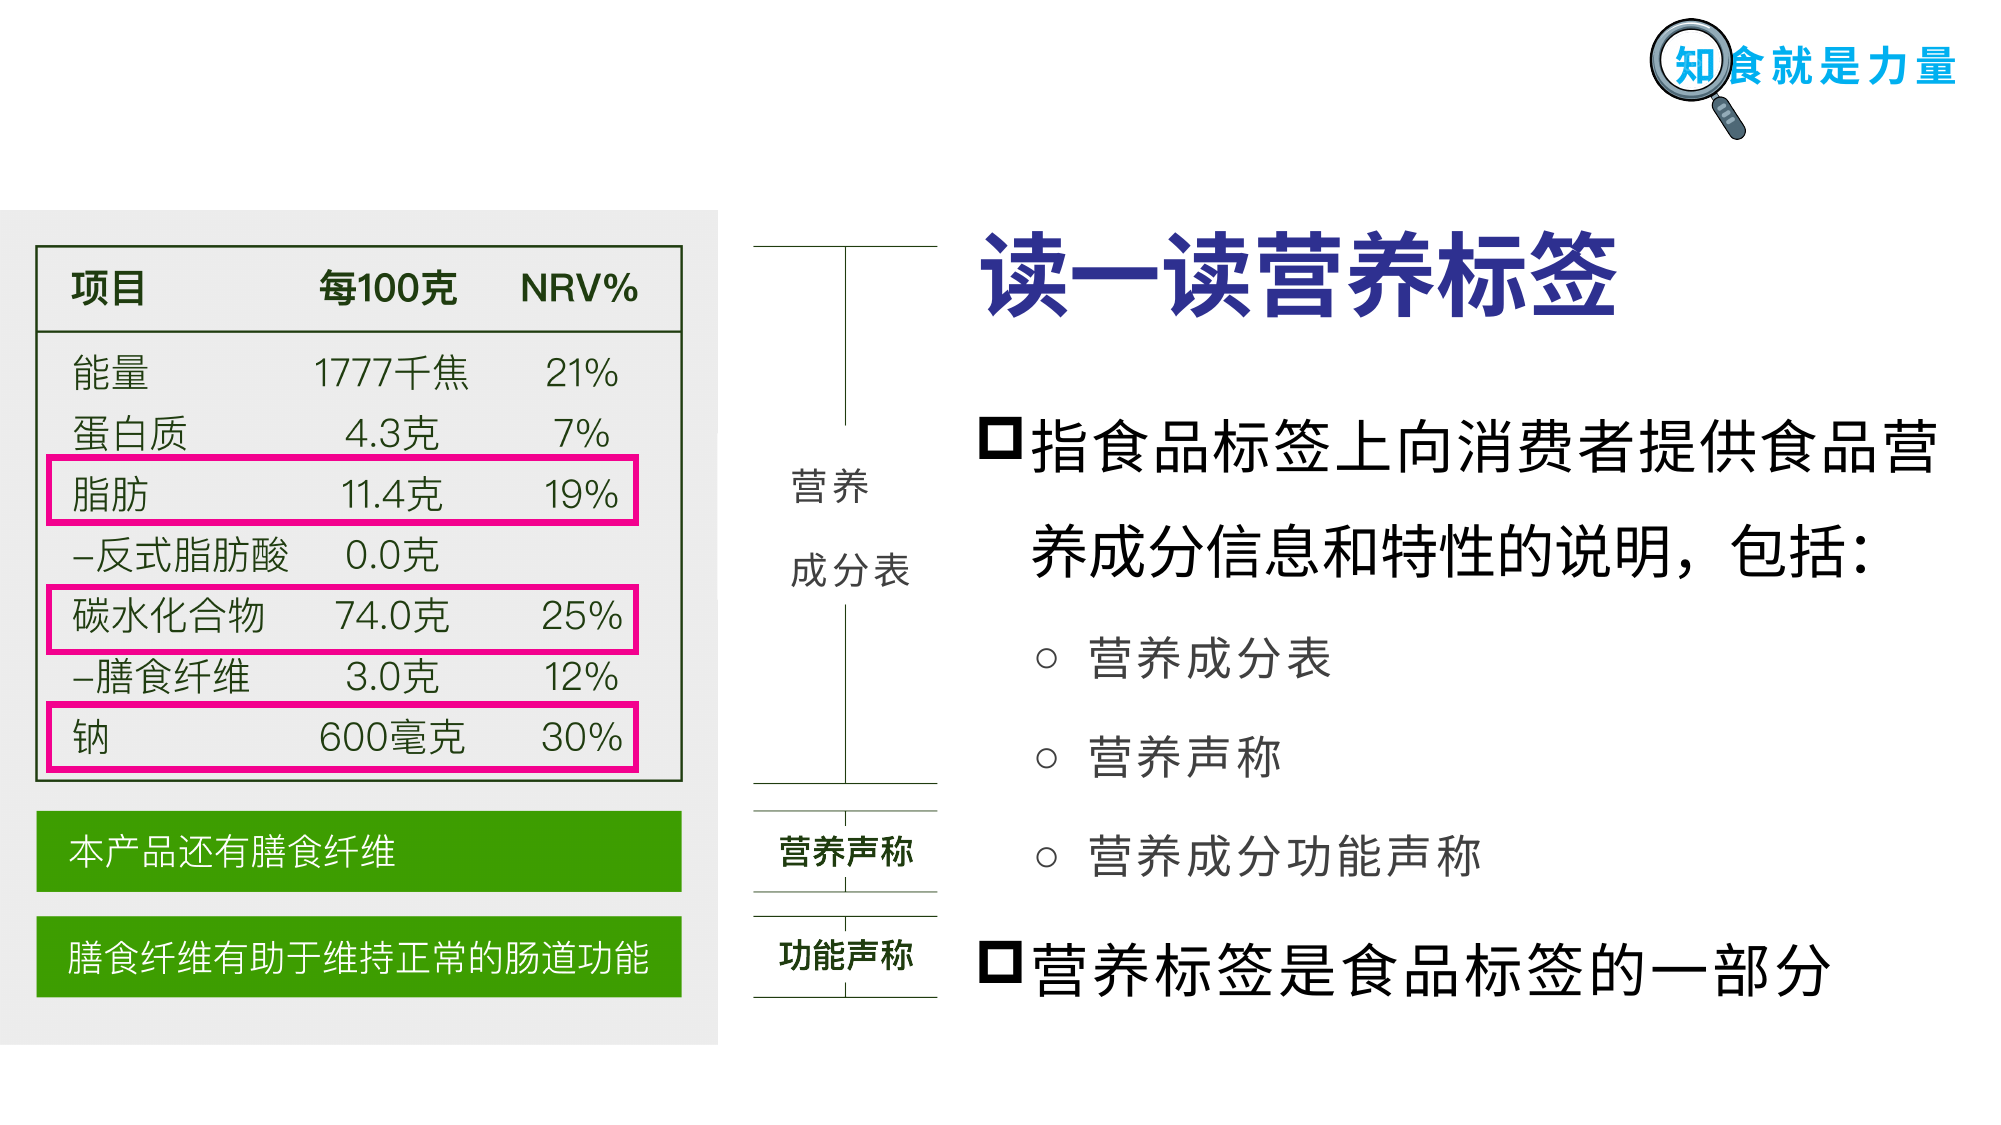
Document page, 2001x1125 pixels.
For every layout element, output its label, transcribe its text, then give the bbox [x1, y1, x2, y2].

text_box 读一读营养标签 [988, 210, 1714, 336]
picture [1624, 0, 1776, 160]
text_box 指食品标签上向消费者提供食品营养成分信息和特性的说明，包括： 营养成分表 营养声称 营养成分功能声称 营养标签是食品标签的一部分 [988, 371, 1952, 868]
picture [0, 210, 988, 1045]
